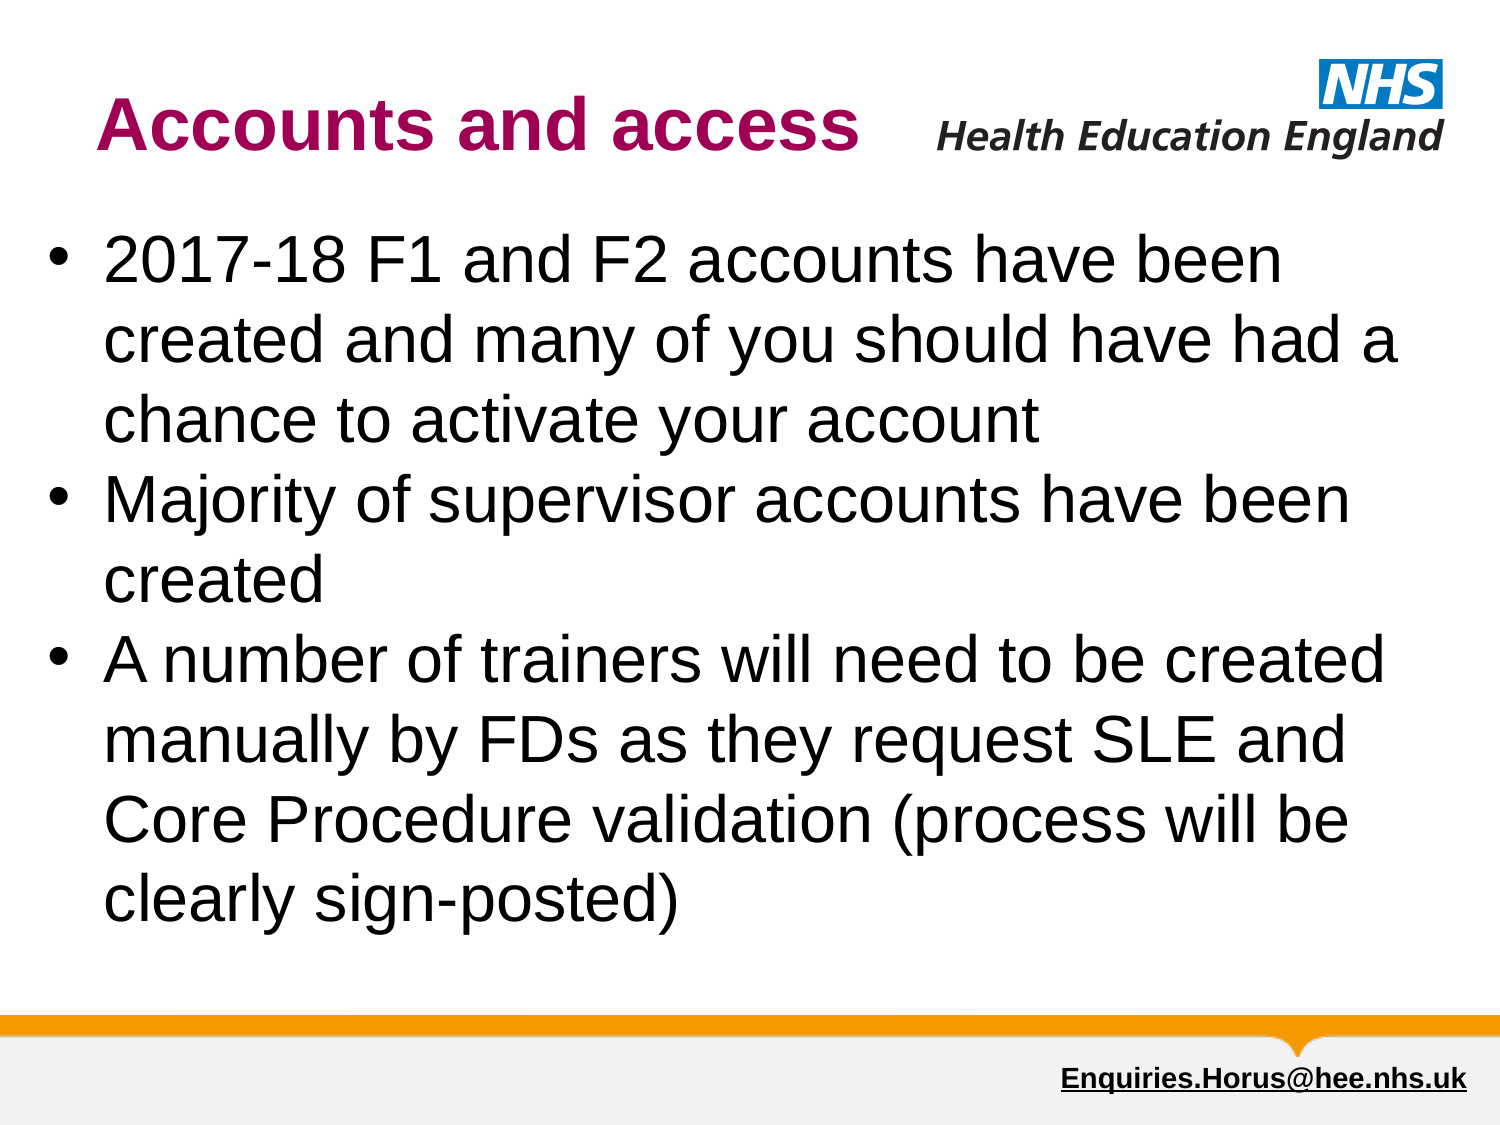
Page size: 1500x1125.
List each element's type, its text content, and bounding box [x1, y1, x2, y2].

title Accounts and access [80, 68, 1407, 175]
text_box Enquiries.Horus@hee.nhs.uk [1045, 1052, 1499, 1102]
text_box 2017-18 F1 and F2 accounts have been created and many of you should have had a chance to activate your account Majority of supervisor accounts have been created A number of trainers will need to be created manually by FDs as they request SLE and Core Procedure validation (process will be clearly sign-posted) [32, 208, 1483, 1004]
picture [936, 59, 1445, 160]
